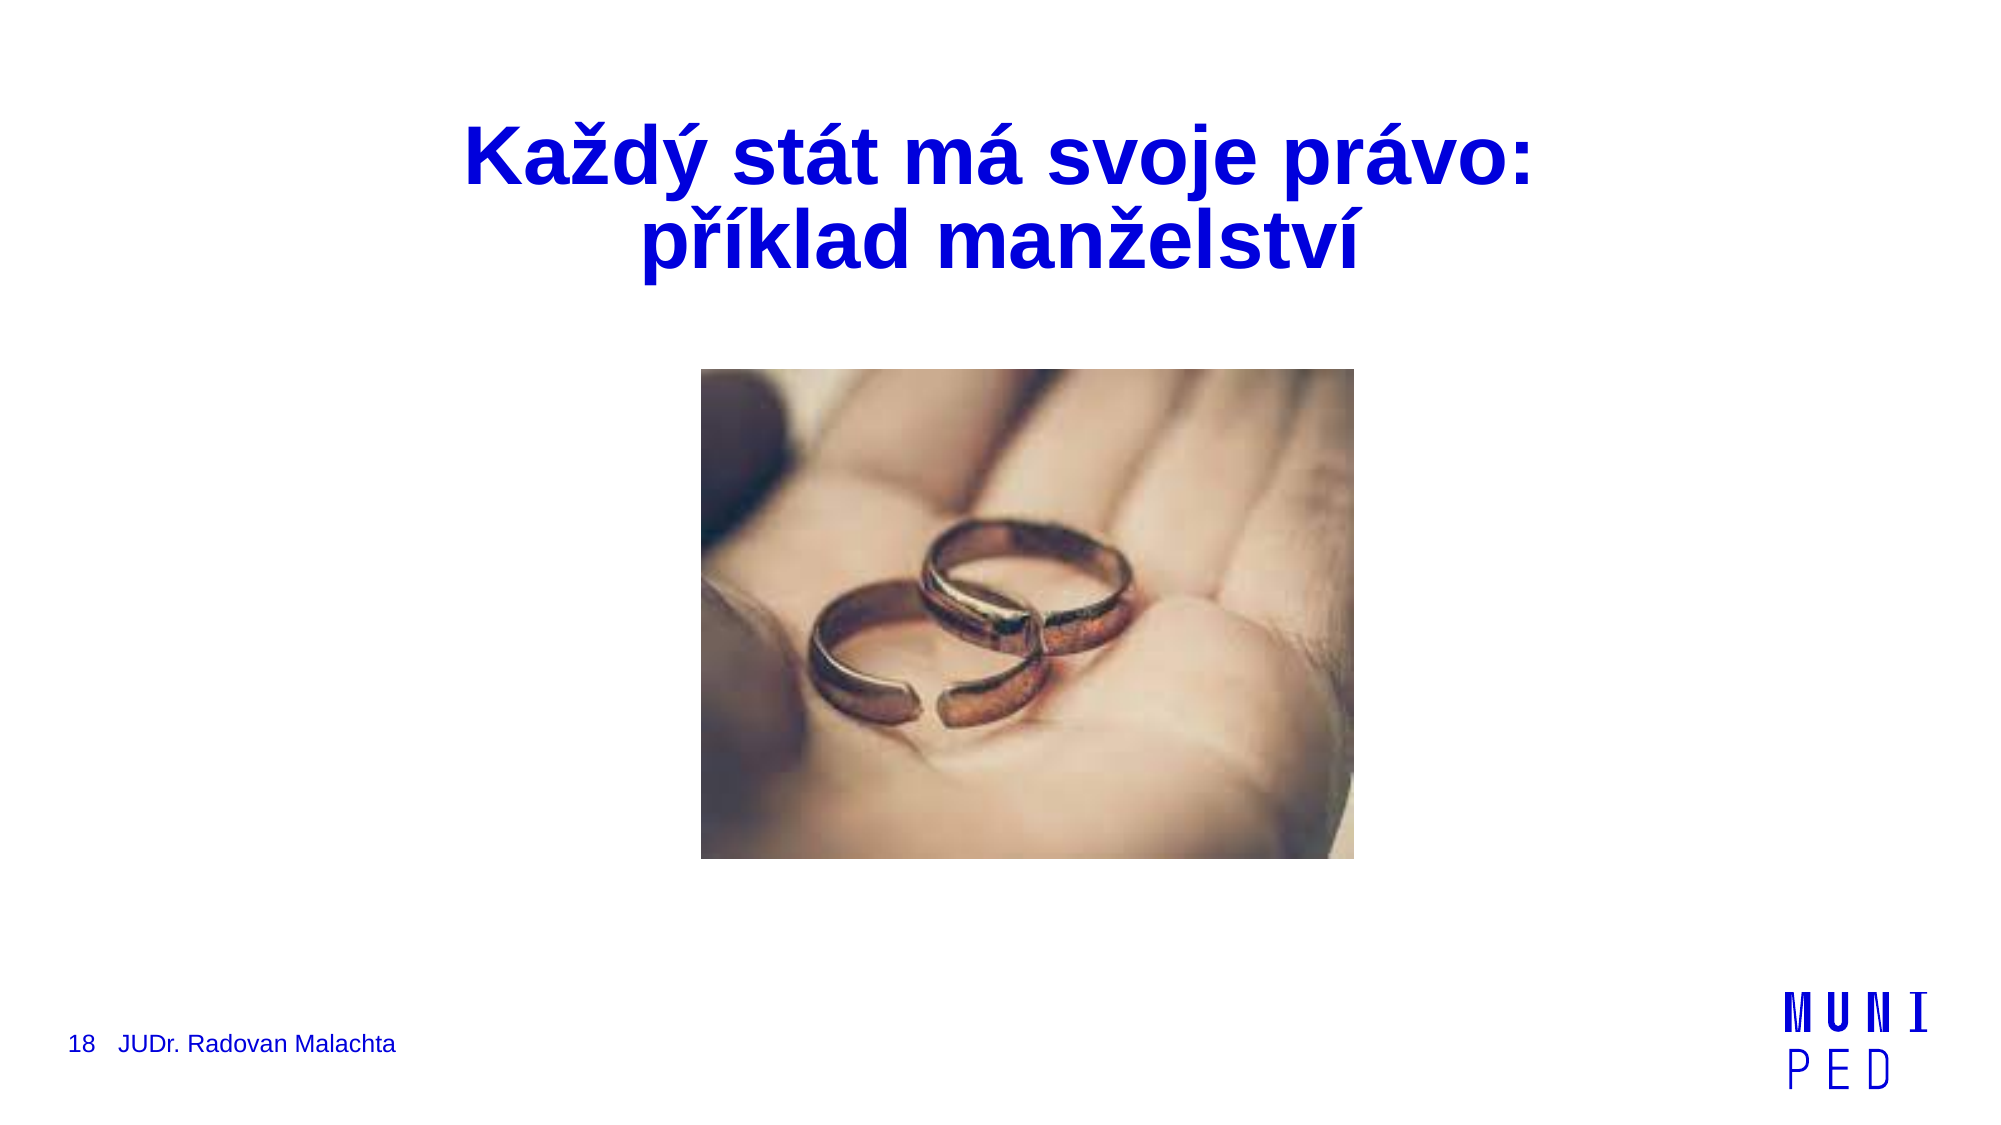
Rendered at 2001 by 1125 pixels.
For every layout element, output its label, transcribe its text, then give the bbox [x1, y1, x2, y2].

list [701, 369, 1355, 859]
slide_number 18 [67, 1021, 110, 1063]
footer JUDr. Radovan Malachta [118, 1021, 1418, 1063]
title Každý stát má svoje právo: příklad manželství [118, 118, 1883, 193]
